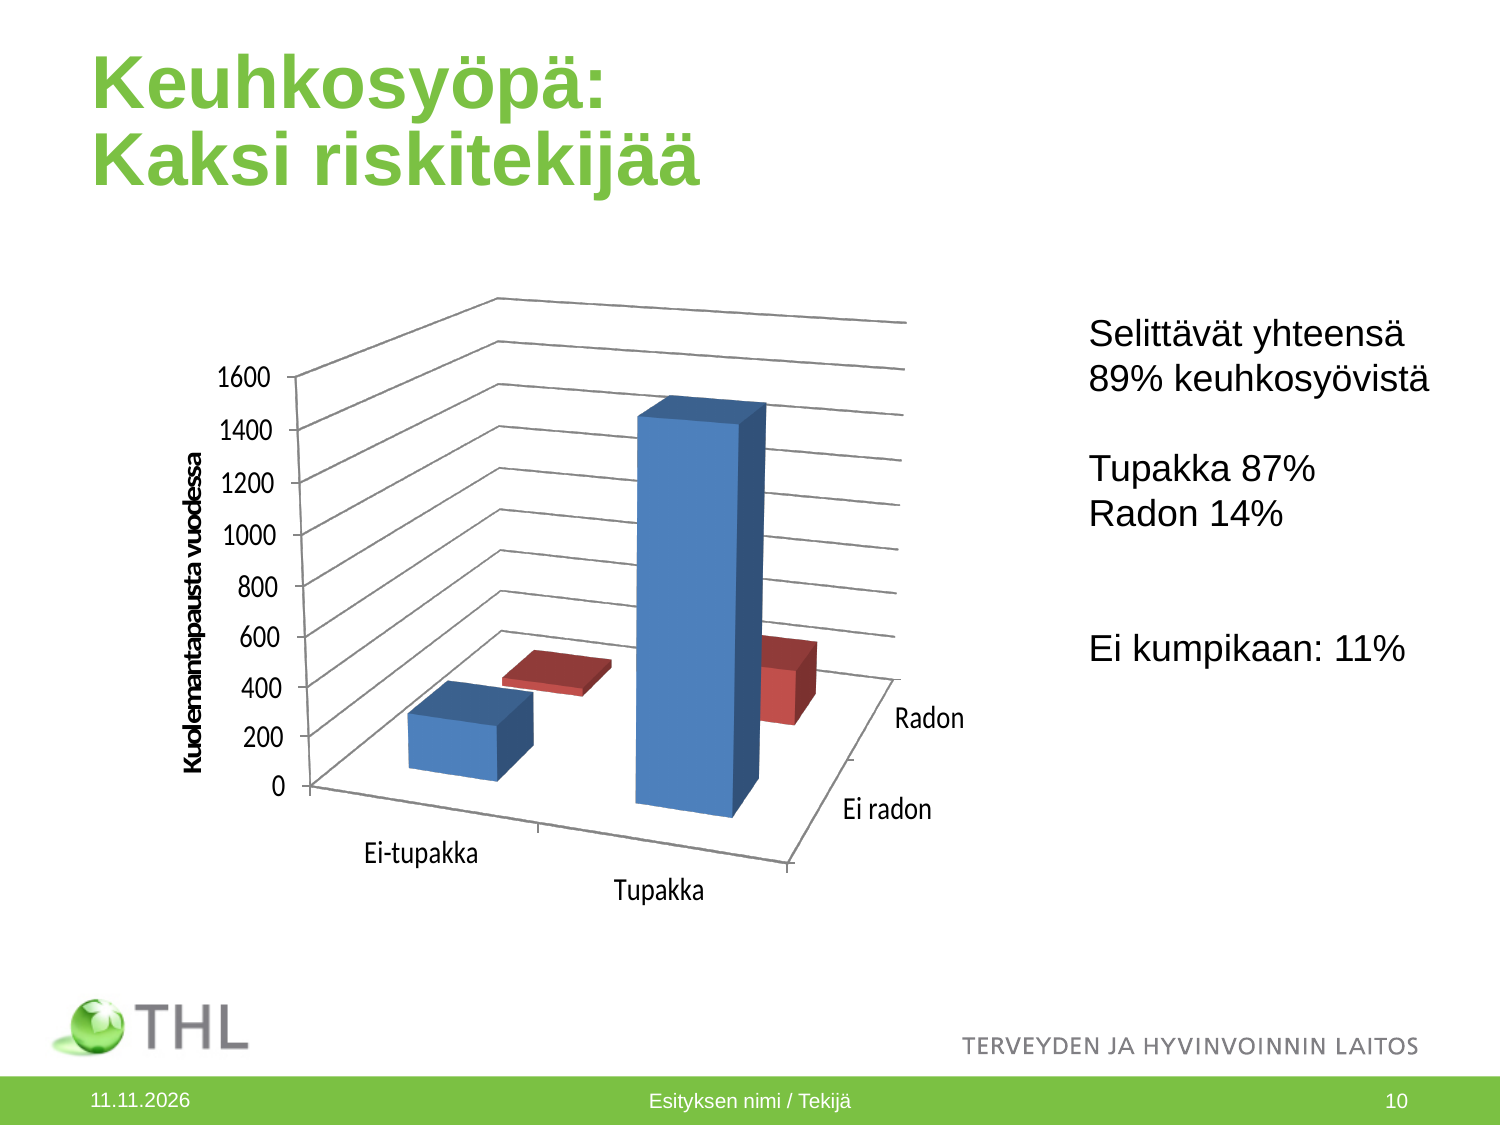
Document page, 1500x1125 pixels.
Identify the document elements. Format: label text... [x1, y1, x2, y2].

footer Esityksen nimi / Tekijä [253, 1082, 1245, 1118]
title Keuhkosyöpä: Kaksi riskitekijää [76, 42, 1424, 209]
picture [24, 983, 275, 1067]
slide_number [74, 1080, 255, 1118]
picture [99, 255, 1065, 953]
text_box Selittävät yhteensä 89% keuhkosyövistä Tupakka 87% Radon 14% Ei kumpikaan: 11% [1073, 301, 1445, 677]
slide_number 10 [1245, 1082, 1424, 1118]
